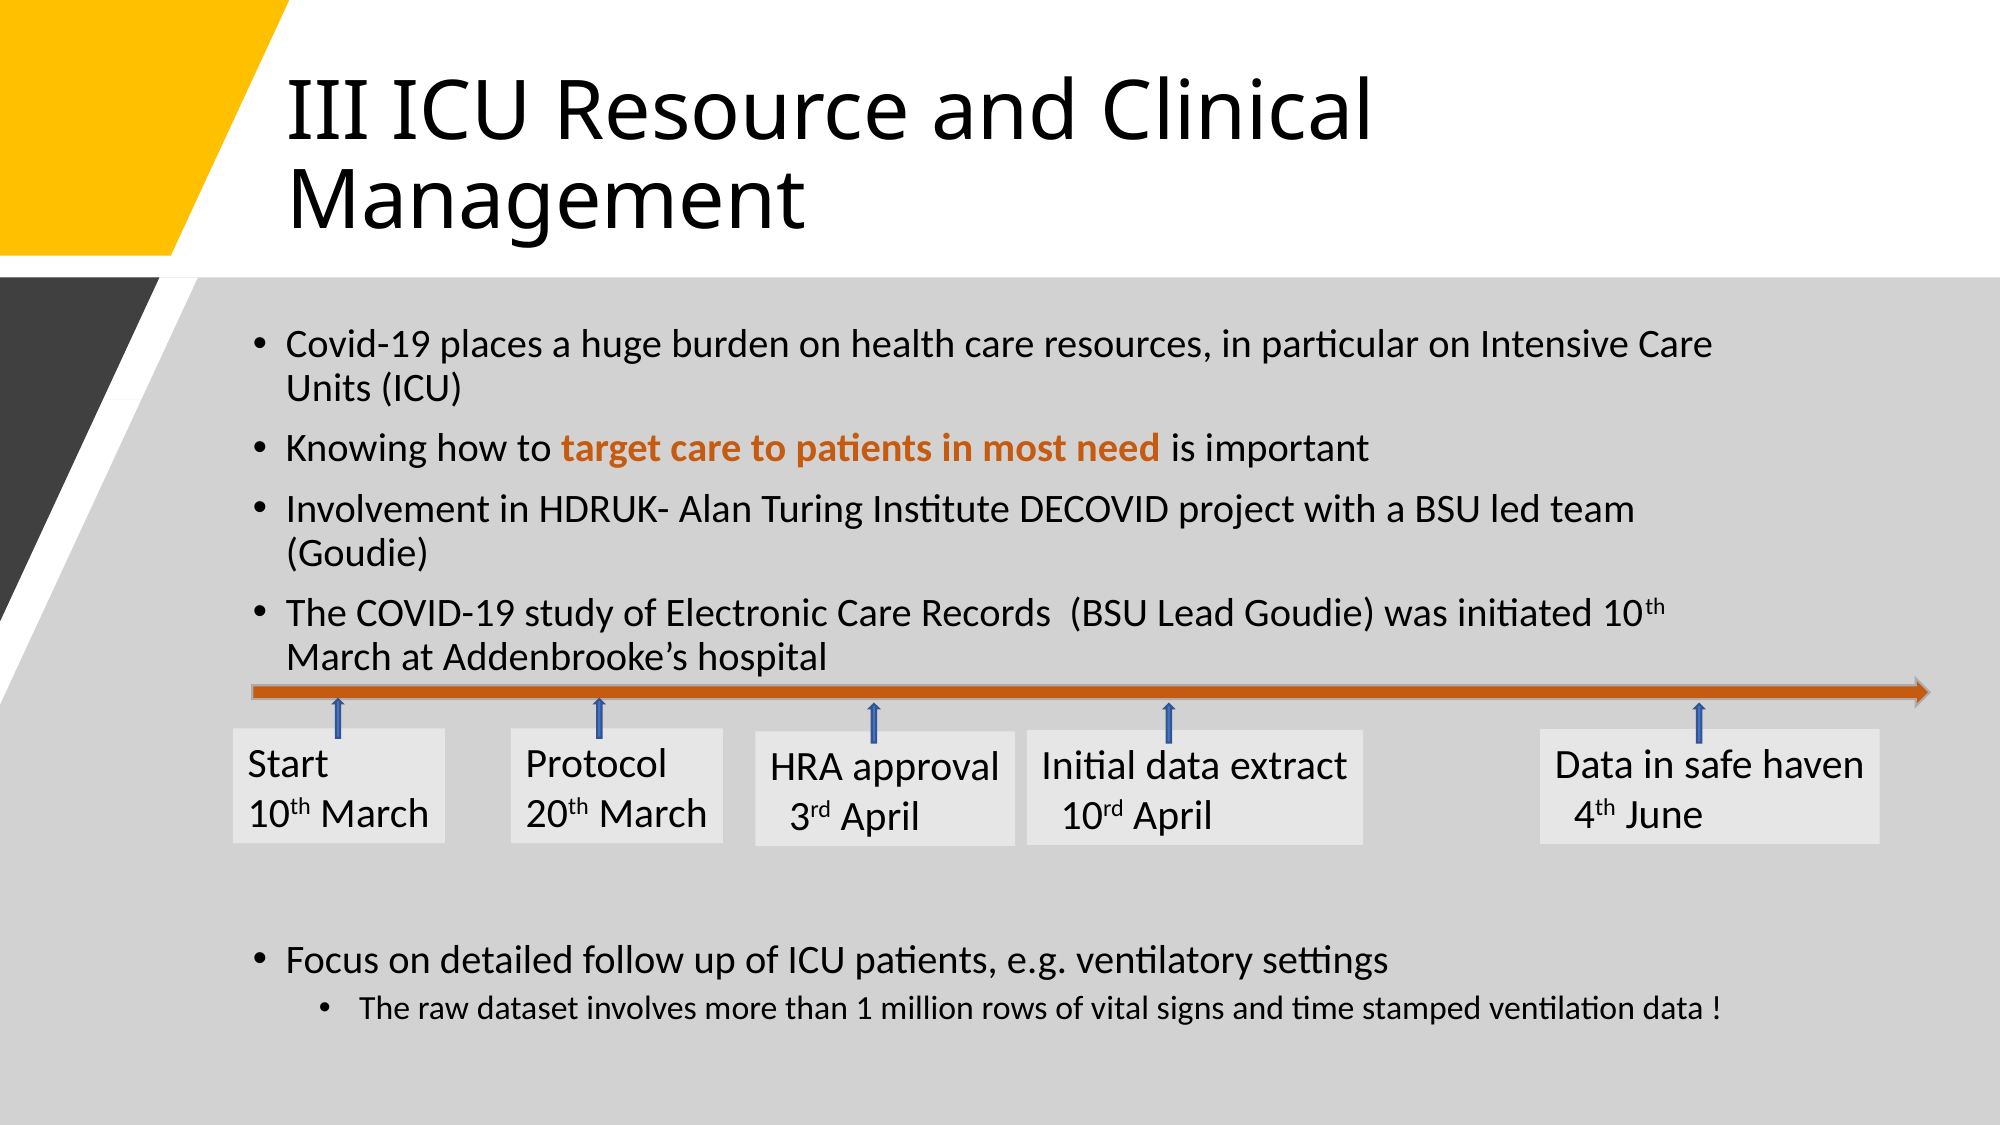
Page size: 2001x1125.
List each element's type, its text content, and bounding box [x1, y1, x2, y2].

list Covid-19 places a huge burden on health care resources, in particular on Intensive Care Units (ICU) Knowing how to target care to patients in most need is important Involvement in HDRUK- Alan Turing Institute DECOVID project with a BSU led team (Goudie) The COVID-19 study of Electronic Care Records (BSU Lead Goudie) was initiated 10th March at Addenbrooke’s hospital Focus on detailed follow up of ICU patients, e.g. ventilatory settings The raw dataset involves more than 1 million rows of vital signs and time stamped ventilation data ! [237, 315, 1795, 678]
title III ICU Resource and Clinical Management [271, 60, 1808, 255]
text_box [0, 276, 2000, 1125]
list Covid-19 places a huge burden on health care resources, in particular on Intensive Care Units (ICU) Knowing how to target care to patients in most need is important Involvement in HDRUK- Alan Turing Institute DECOVID project with a BSU led team (Goudie) The COVID-19 study of Electronic Care Records (BSU Lead Goudie) was initiated 10th March at Addenbrooke’s hospital Focus on detailed follow up of ICU patients, e.g. ventilatory settings The raw dataset involves more than 1 million rows of vital signs and time stamped ventilation data ! [237, 848, 1795, 1042]
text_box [230, 678, 1930, 848]
text_box [0, 276, 162, 622]
text_box [0, 0, 291, 257]
